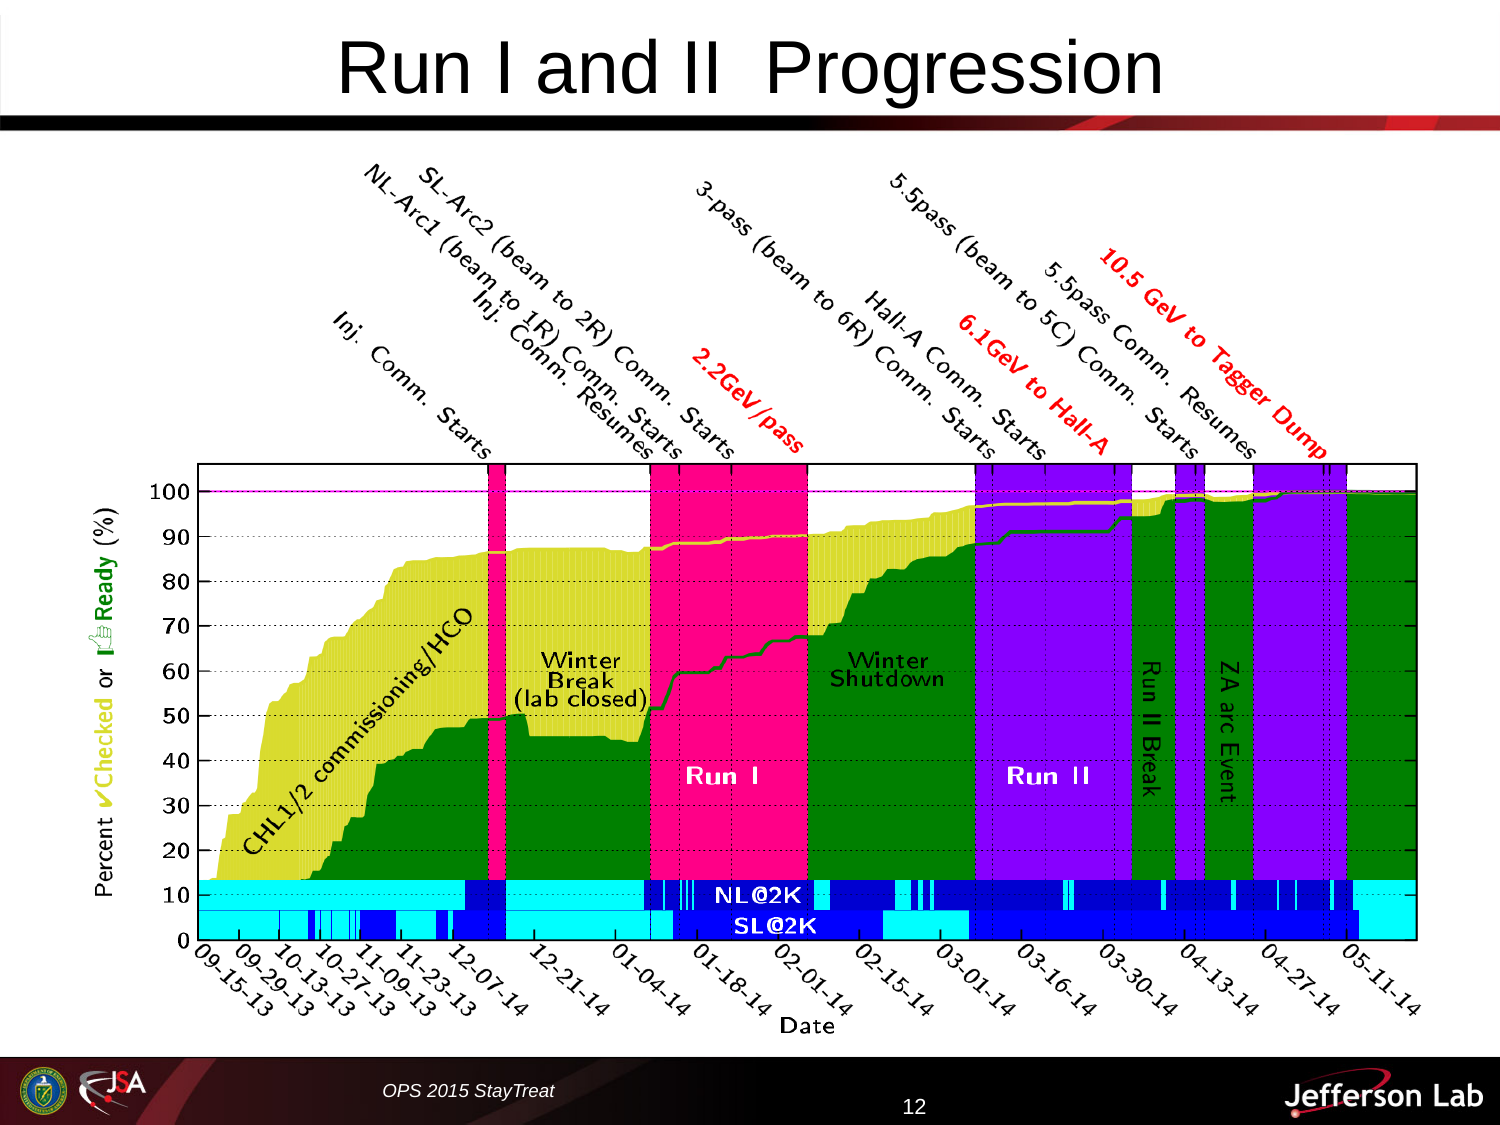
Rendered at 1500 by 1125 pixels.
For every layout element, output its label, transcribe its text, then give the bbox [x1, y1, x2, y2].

slide_number 12 [591, 1090, 942, 1122]
title Run I and II Progression [34, 17, 1468, 111]
footer OPS 2015 StayTreat [367, 1061, 702, 1121]
picture [0, 0, 1500, 1125]
